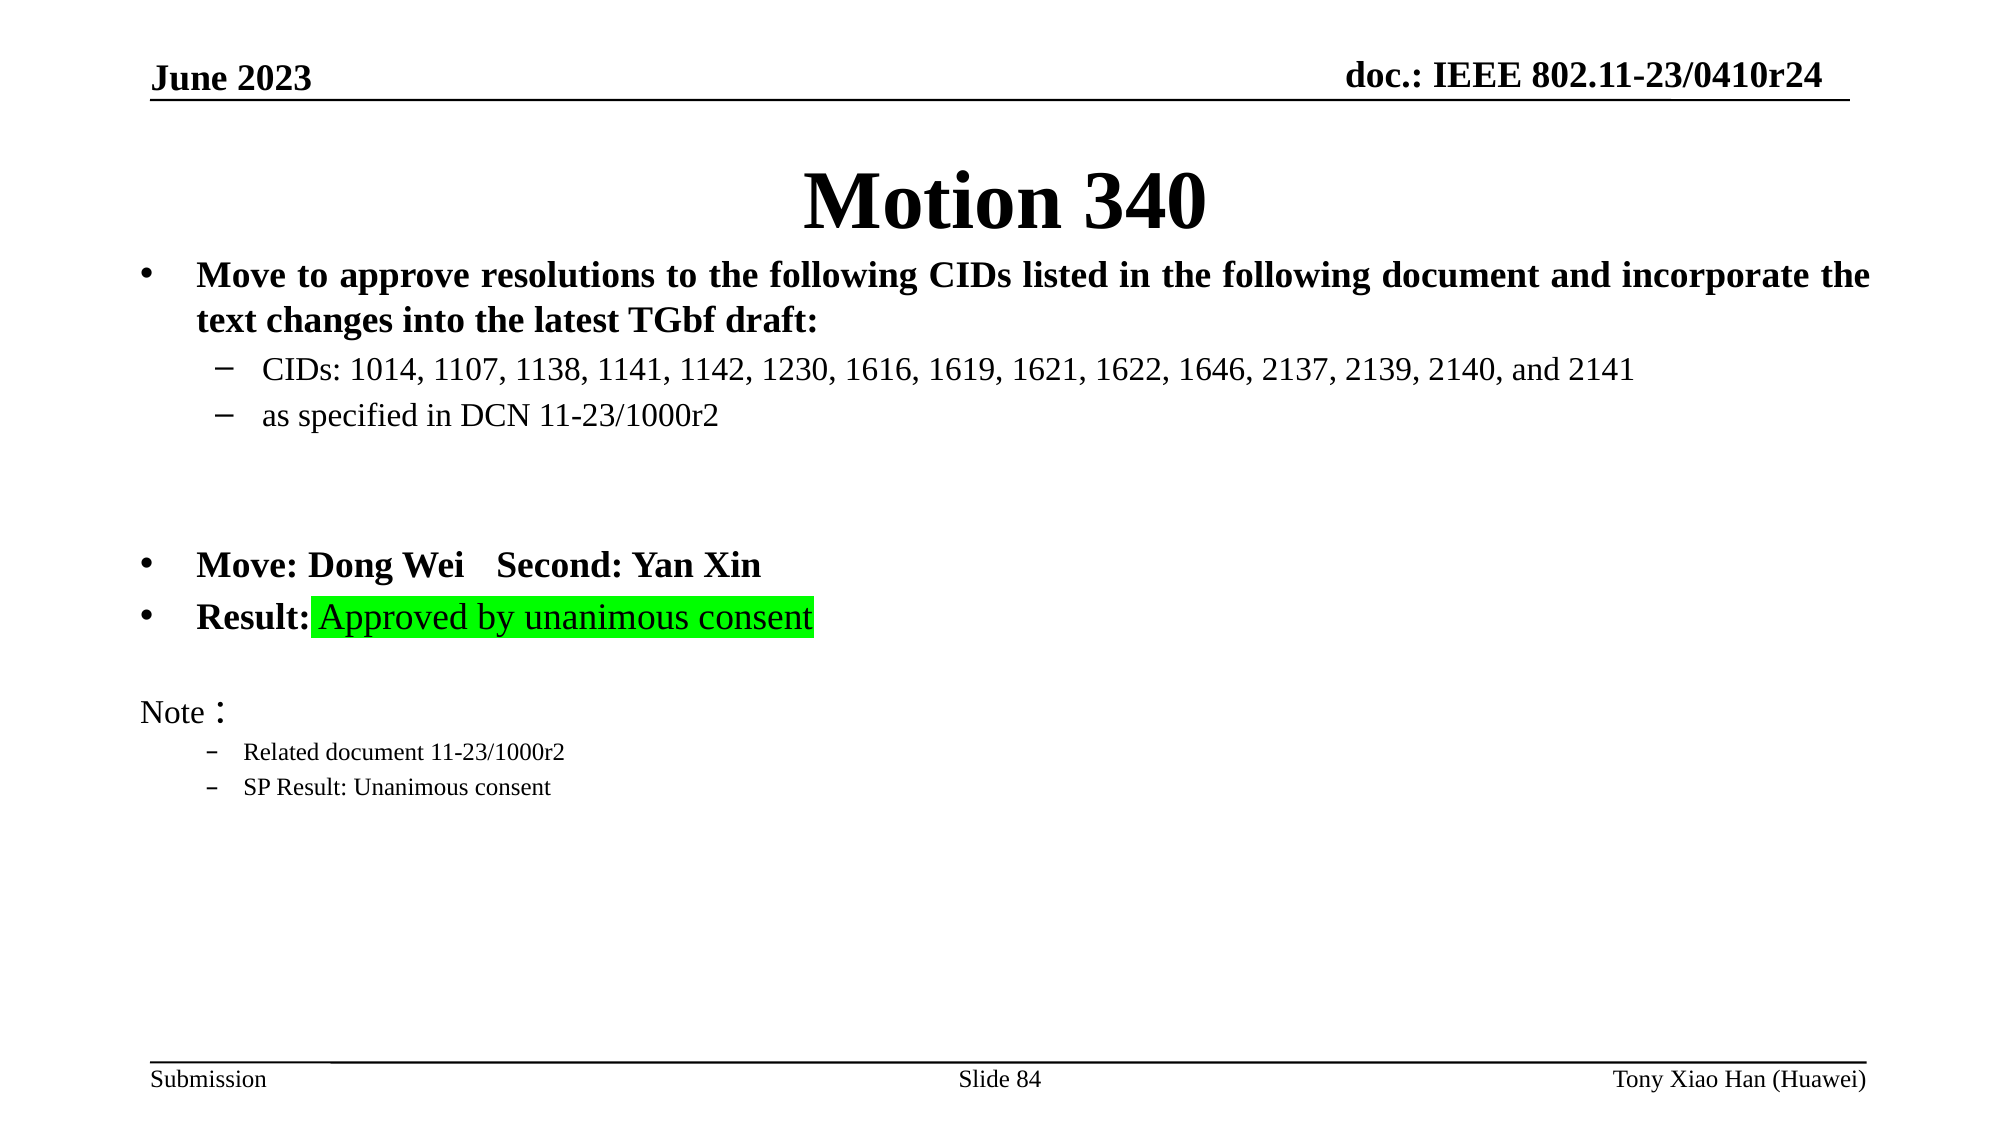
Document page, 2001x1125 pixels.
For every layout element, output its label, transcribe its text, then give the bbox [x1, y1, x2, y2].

text_box Motion 340 [368, 137, 1644, 212]
text_box Move to approve resolutions to the following CIDs listed in the following document and incorporate the text changes into the latest TGbf draft: CIDs: 1014, 1107, 1138, 1141, 1142, 1230, 1616, 1619, 1621, 1622, 1646, 2137, 2139, 2140, and 2141 as specified in DCN 11-23/1000r2 Move: Dong Wei Second: Yan Xin Result: Approved by unanimous consent Note： Related document 11-23/1000r2 SP Result: Unanimous consent [125, 212, 1888, 900]
